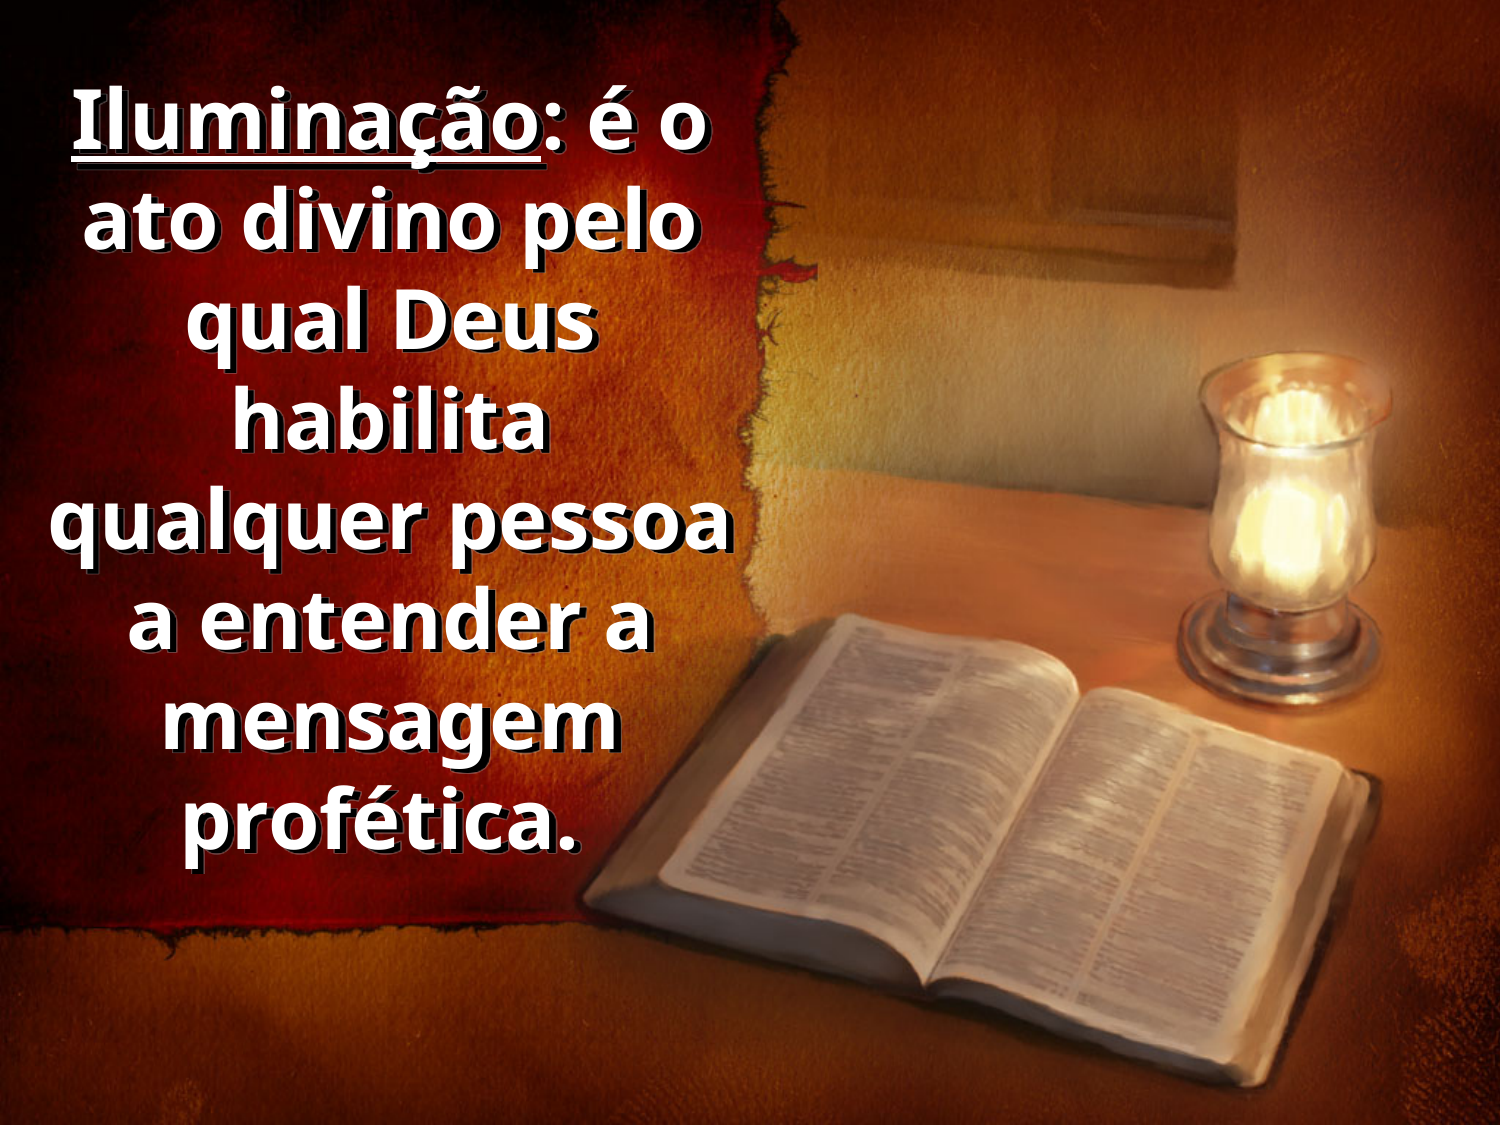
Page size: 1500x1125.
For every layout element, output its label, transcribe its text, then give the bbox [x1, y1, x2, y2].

subtitle Iluminação: é o ato divino pelo qual Deus habilita qualquer pessoa a entender a mensagem profética. [0, 58, 750, 697]
picture [0, 0, 1500, 1125]
